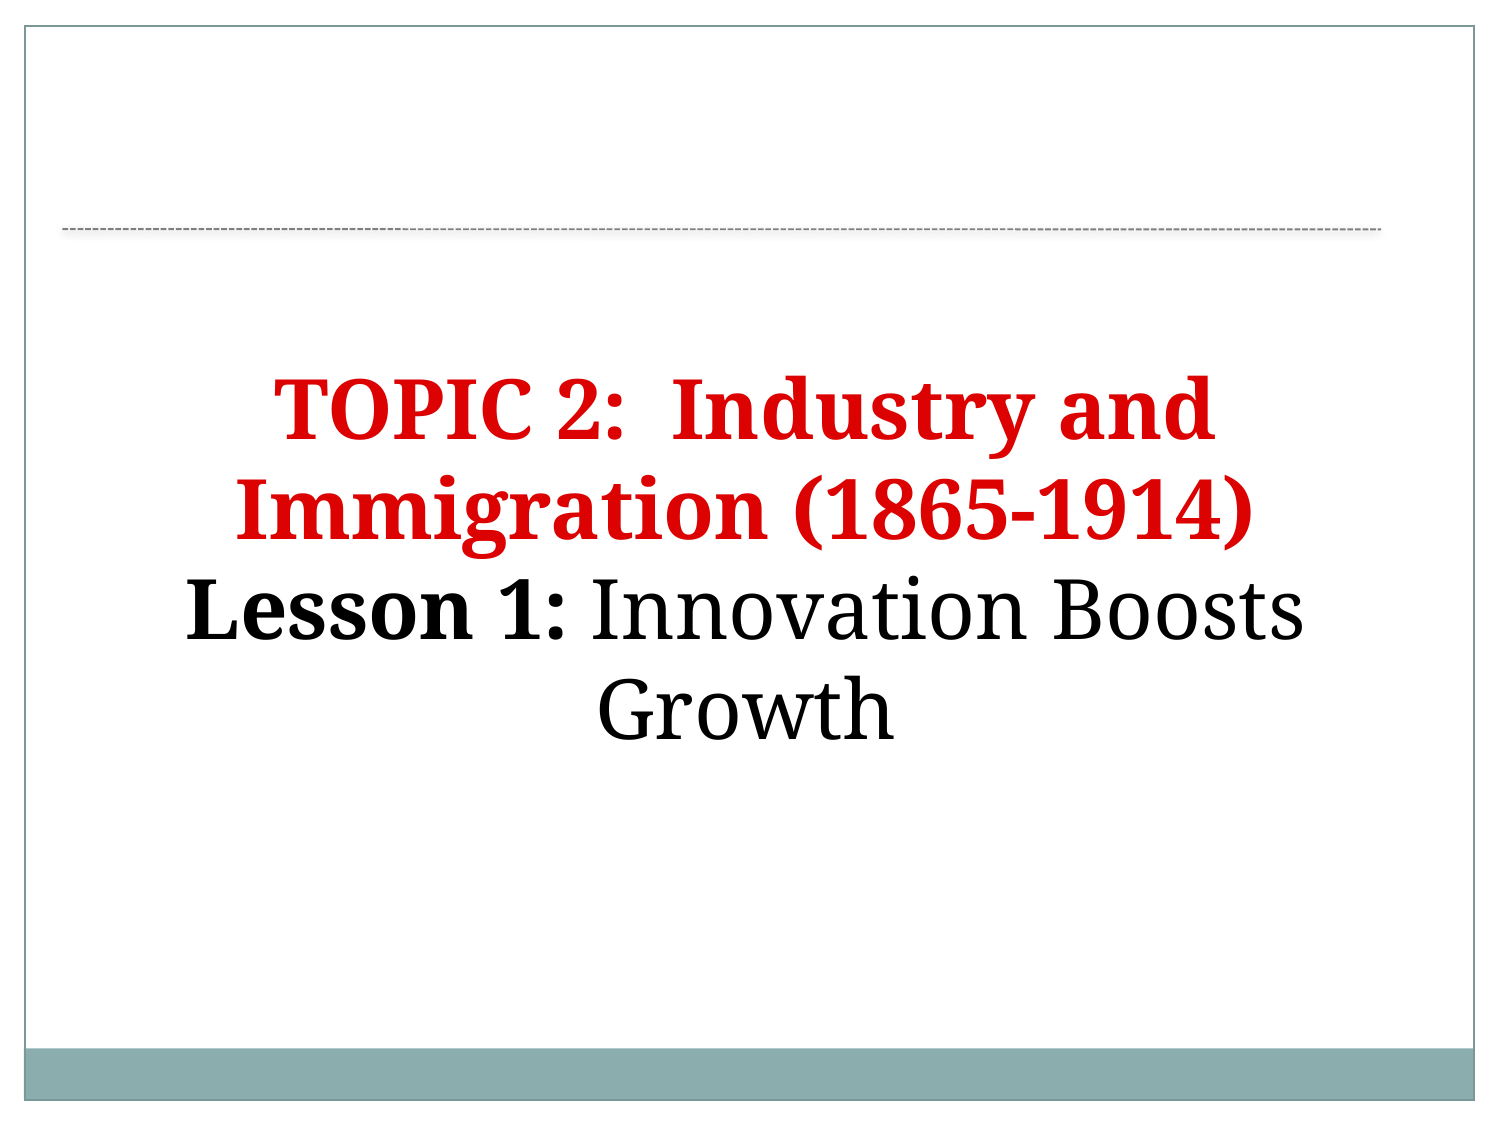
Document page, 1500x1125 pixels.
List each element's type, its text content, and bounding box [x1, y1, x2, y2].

text_box TOPIC 2: Industry and Immigration (1865-1914) Lesson 1: Innovation Boosts Growth [20, 349, 1472, 764]
